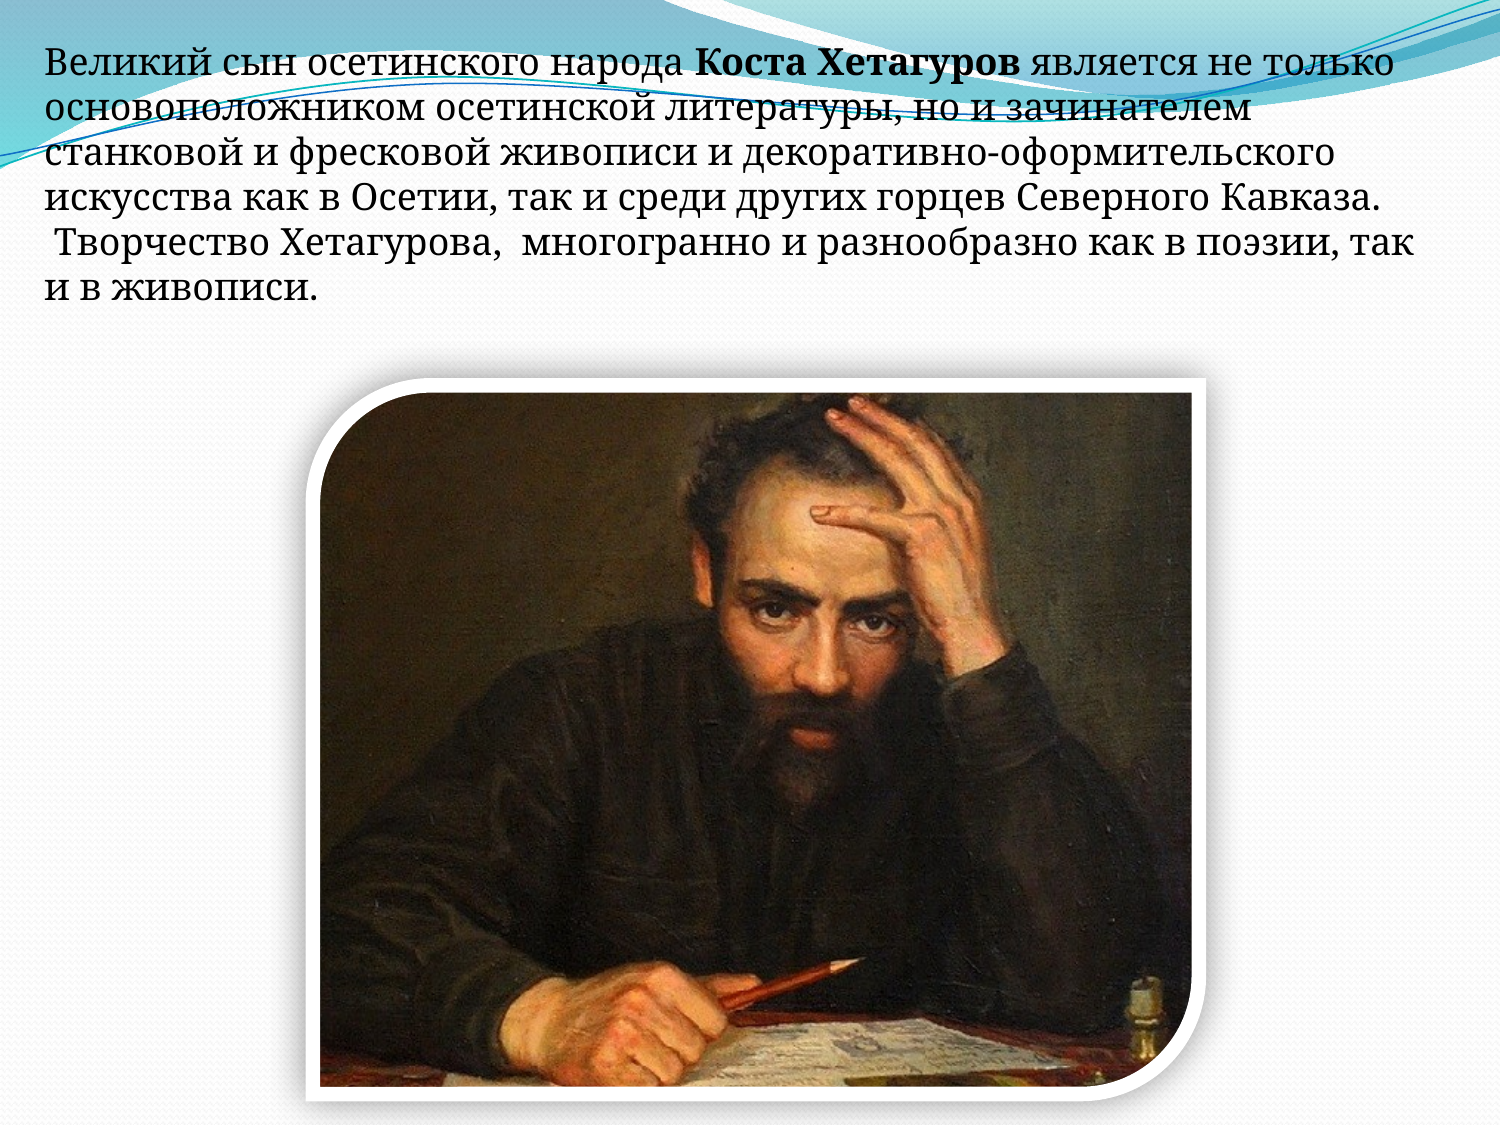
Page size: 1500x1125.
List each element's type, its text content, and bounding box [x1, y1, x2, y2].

text_box Великий сын осетинского народа Коста Хетагуров является не только основоположником осетинской литературы, но и зачинателем станковой и фресковой живописи и декоративно-оформительского искусства как в Осетии, так и среди других горцев Северного Кавказа. Творчество Хетагурова, многогранно и разнообразно как в поэзии, так и в живописи. [29, 30, 1459, 316]
picture [312, 385, 1200, 1095]
